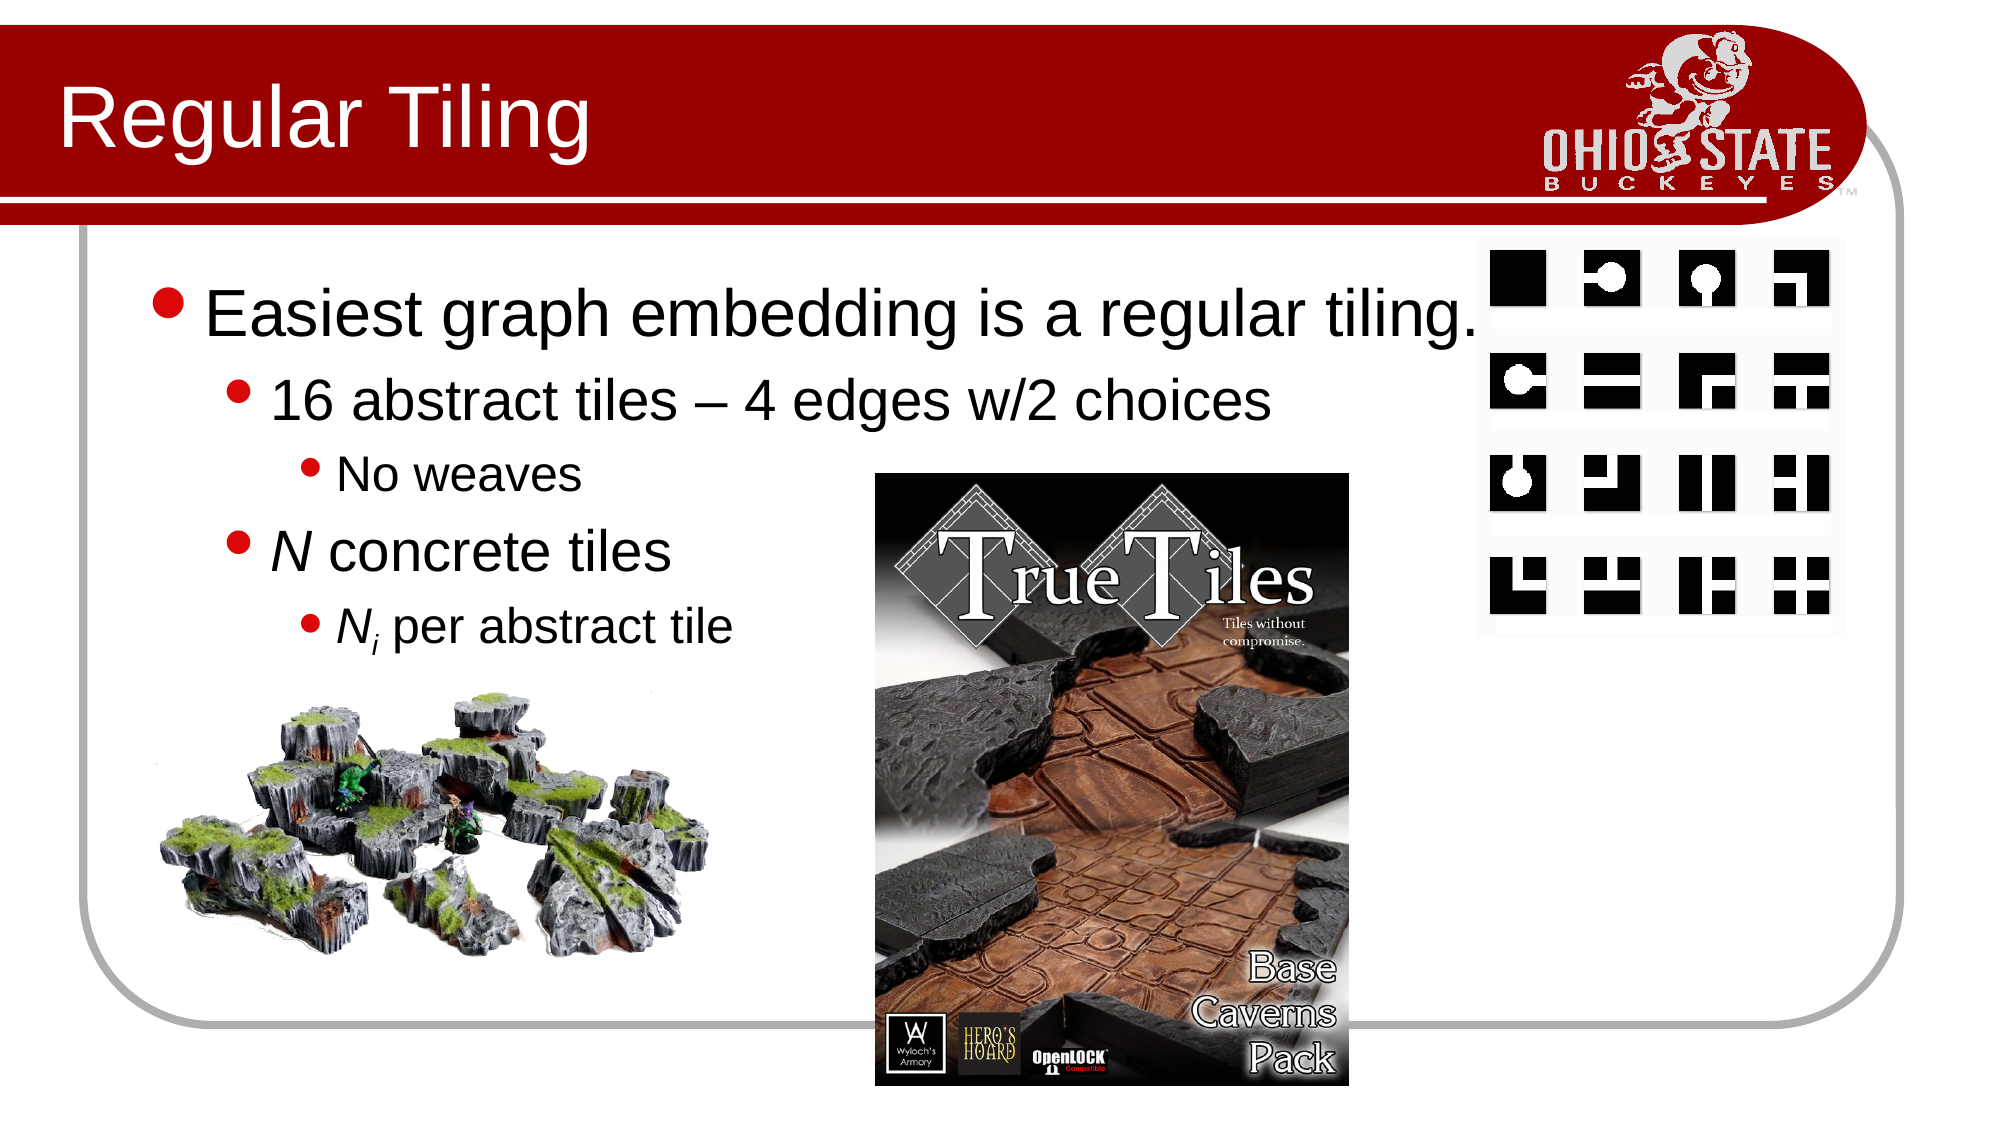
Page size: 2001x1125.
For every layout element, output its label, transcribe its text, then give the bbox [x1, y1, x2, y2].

picture [149, 671, 721, 1018]
title Regular Tiling [42, 37, 1601, 188]
picture [1474, 237, 1846, 638]
picture [874, 472, 1349, 1086]
list Easiest graph embedding is a regular tiling. 16 abstract tiles – 4 edges w/2 choices No weaves N concrete tiles Ni per abstract tile [133, 262, 1867, 988]
